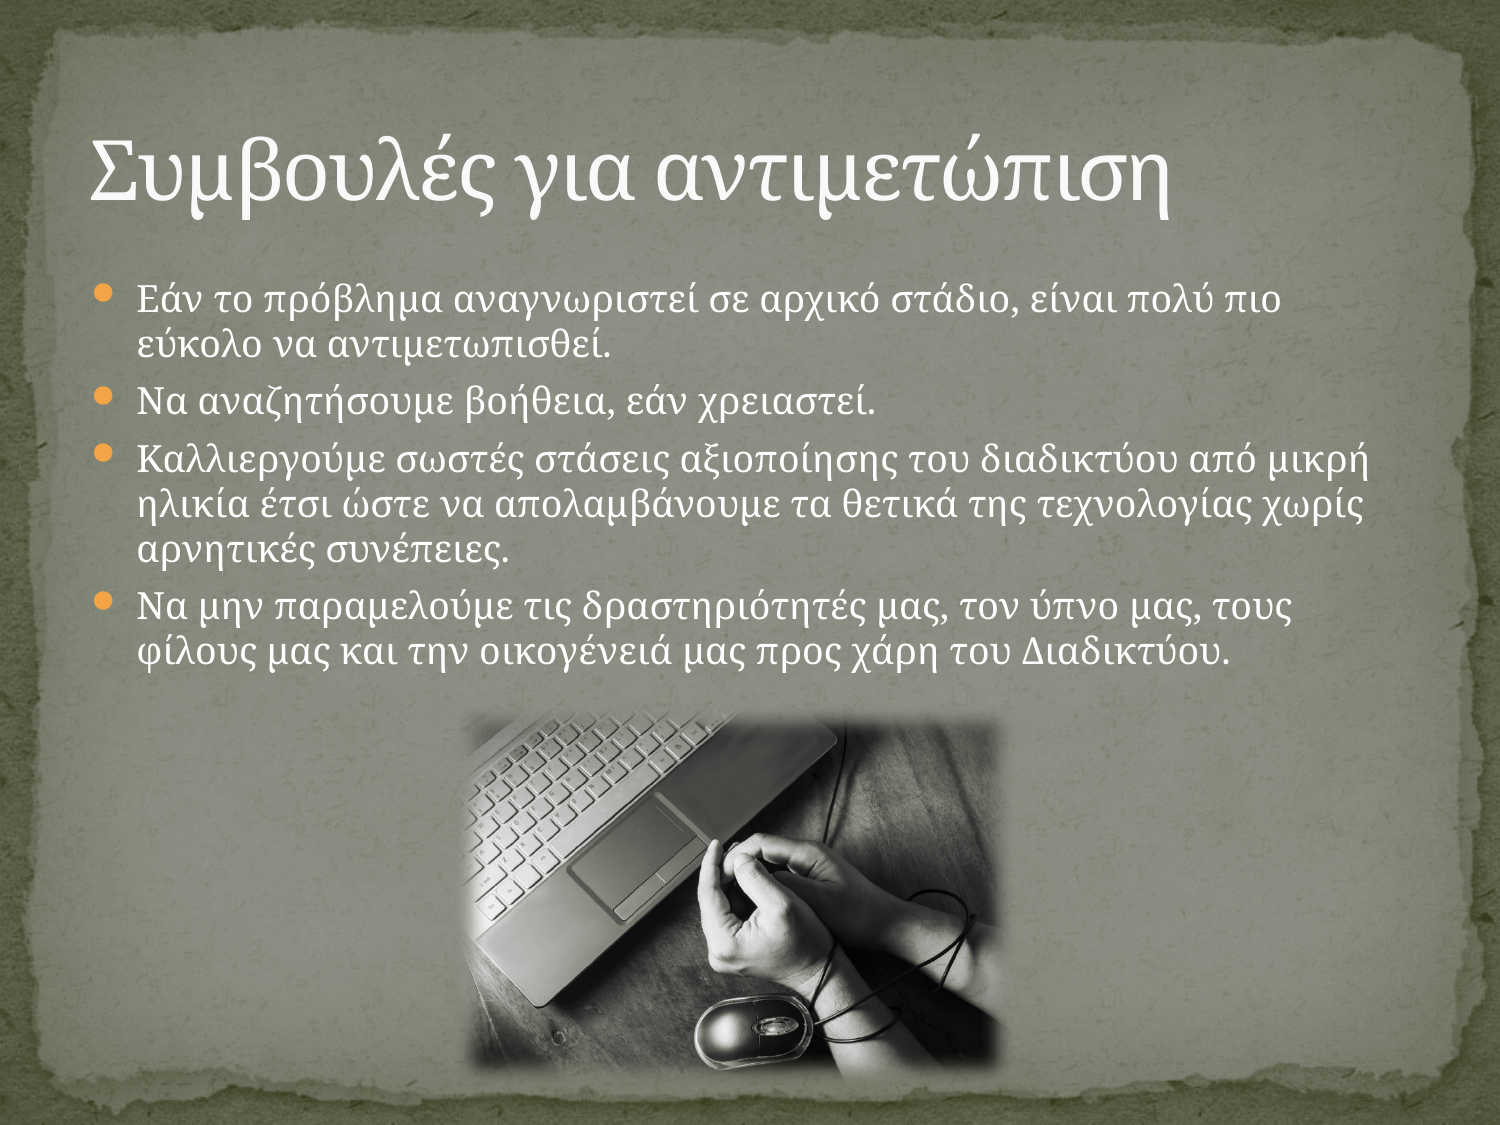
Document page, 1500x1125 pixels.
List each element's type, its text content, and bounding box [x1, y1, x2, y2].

title Συμβουλές για αντιμετώπιση [74, 24, 1425, 225]
picture [456, 706, 1015, 1086]
list Εάν το πρόβλημα αναγνωριστεί σε αρχικό στάδιο, είναι πολύ πιο εύκολο να αντιμετωπισθεί. Να αναζητήσουμε βοήθεια, εάν χρειαστεί. Καλλιεργούμε σωστές στάσεις αξιοποίησης του διαδικτύου από μικρή ηλικία έτσι ώστε να απολαμβάνουμε τα θετικά της τεχνολογίας χωρίς αρνητικές συνέπειες. Να μην παραμελούμε τις δραστηριότητές μας, τον ύπνο μας, τους φίλους μας και την οικογένειά μας προς χάρη του Διαδικτύου. [76, 267, 1427, 1018]
